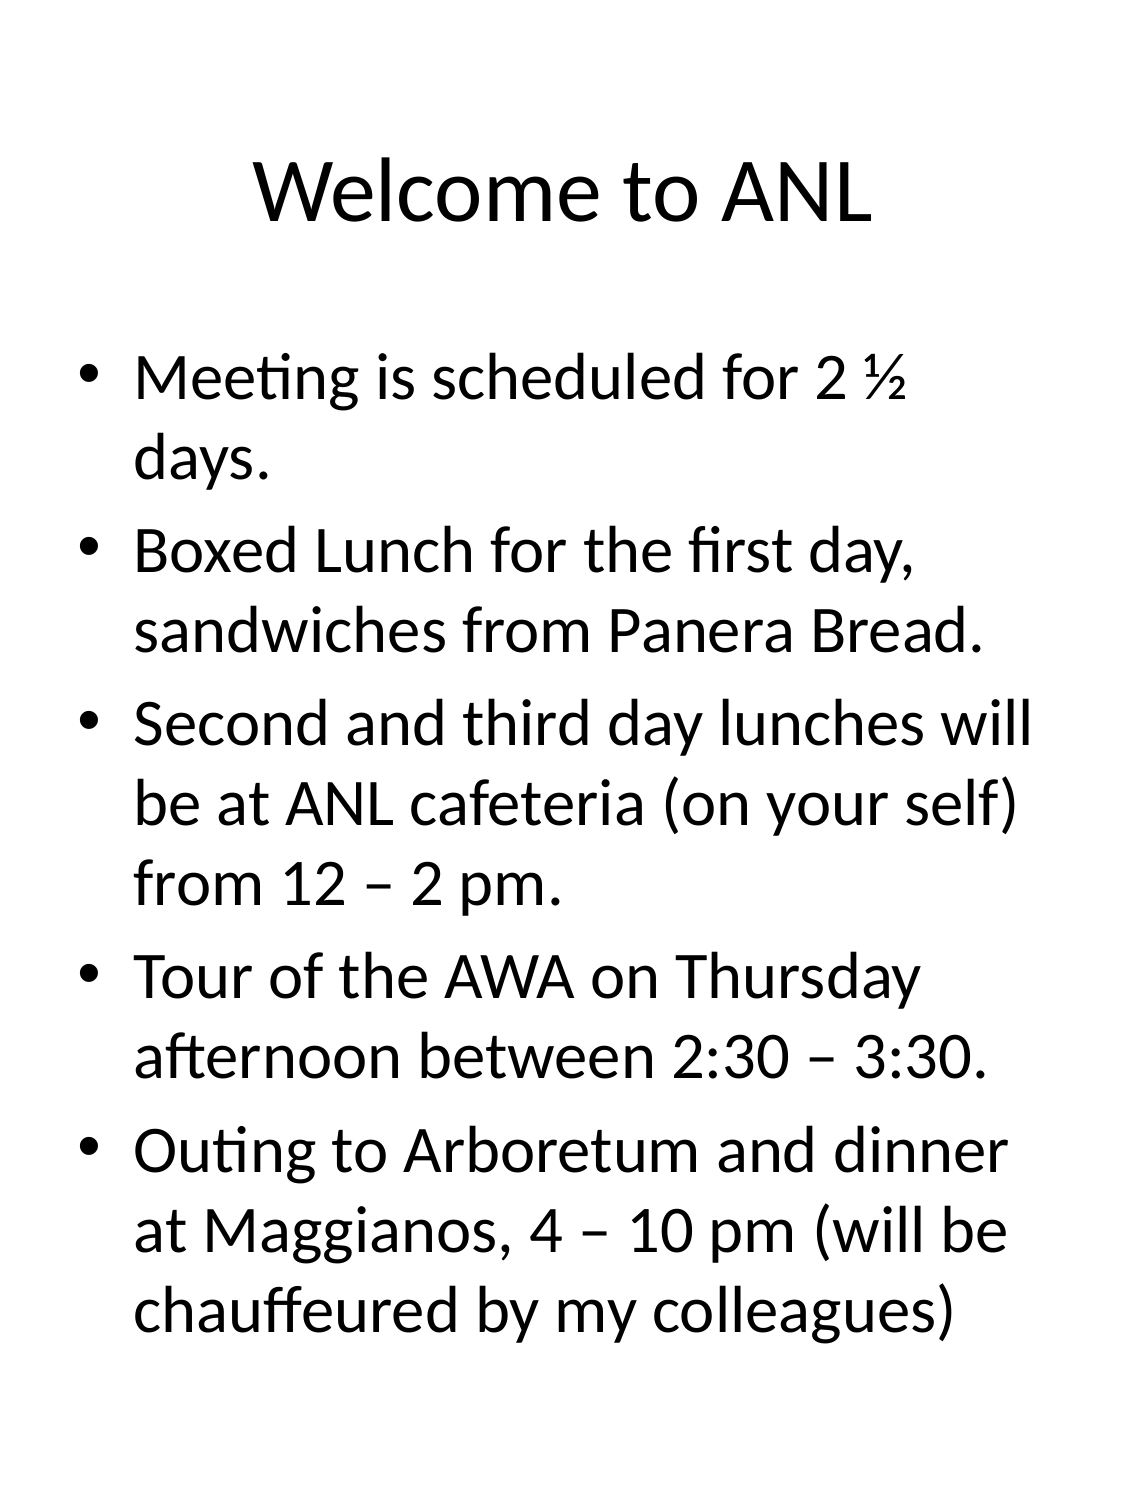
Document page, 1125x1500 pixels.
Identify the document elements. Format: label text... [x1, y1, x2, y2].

list Meeting is scheduled for 2 ½ days. Boxed Lunch for the first day, sandwiches from Panera Bread. Second and third day lunches will be at ANL cafeteria (on your self) from 12 – 2 pm. Tour of the AWA on Thursday afternoon between 2:30 – 3:30. Outing to Arboretum and dinner at Maggianos, 4 – 10 pm (will be chauffeured by my colleagues) [62, 324, 1076, 1316]
title Welcome to ANL [56, 59, 1069, 311]
